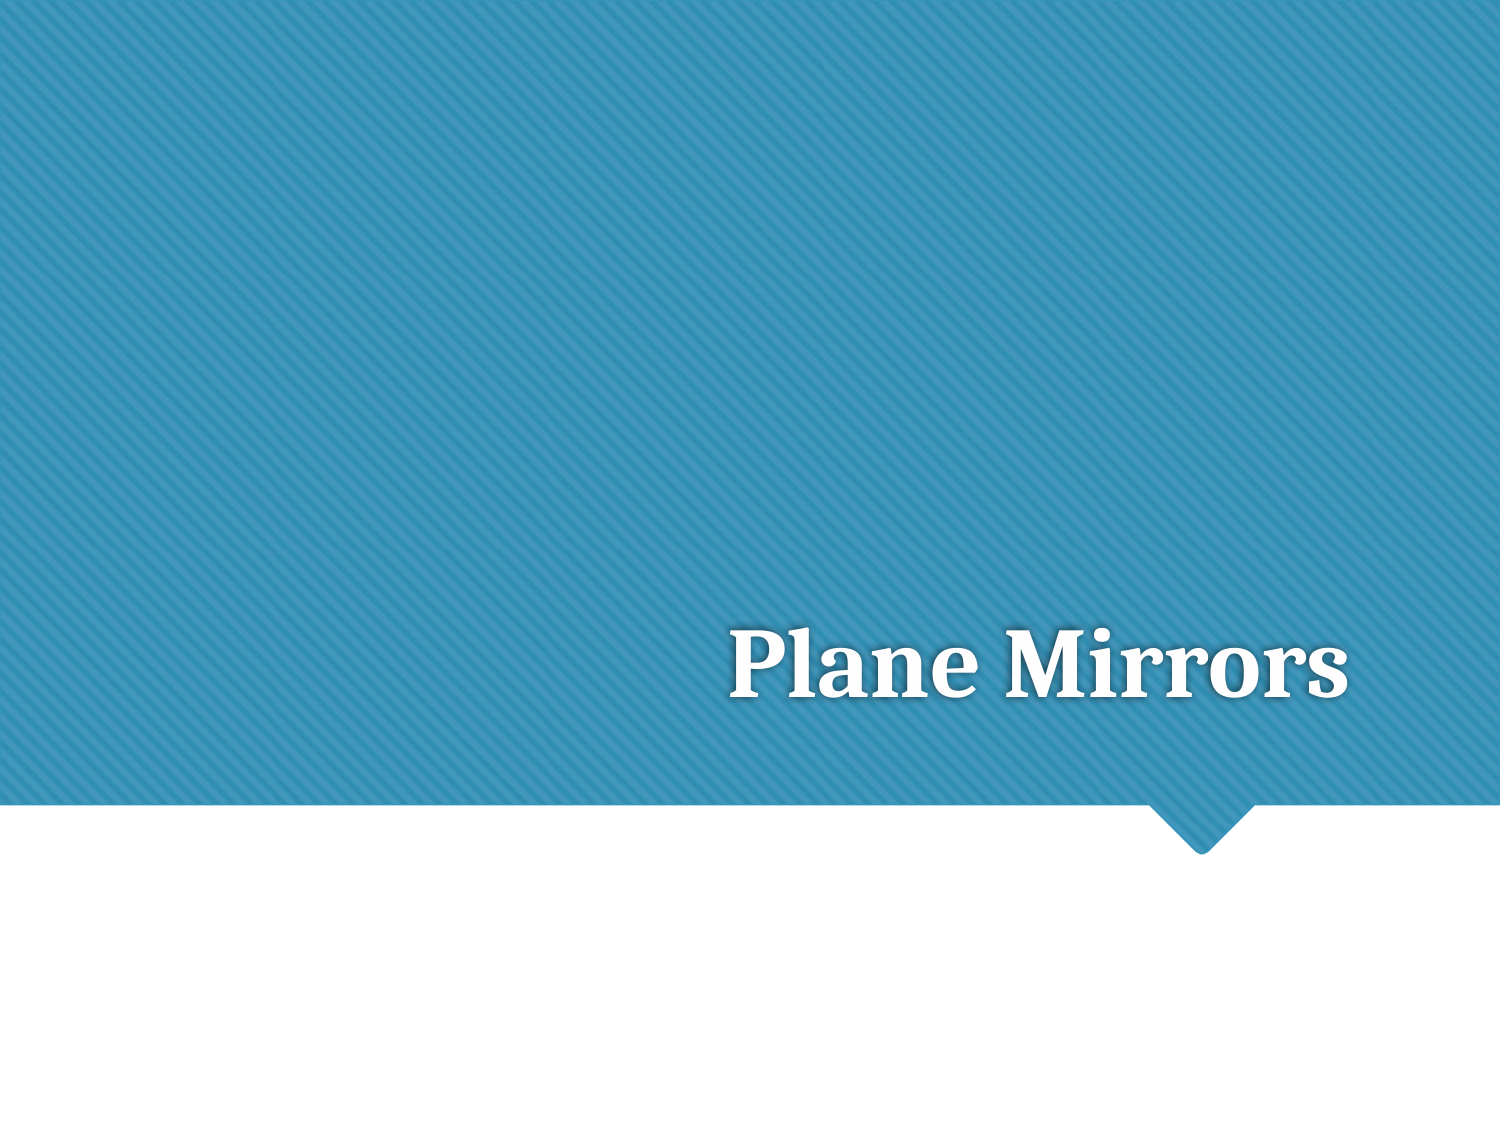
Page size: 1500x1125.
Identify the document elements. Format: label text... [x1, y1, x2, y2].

title Plane Mirrors [132, 484, 1367, 726]
